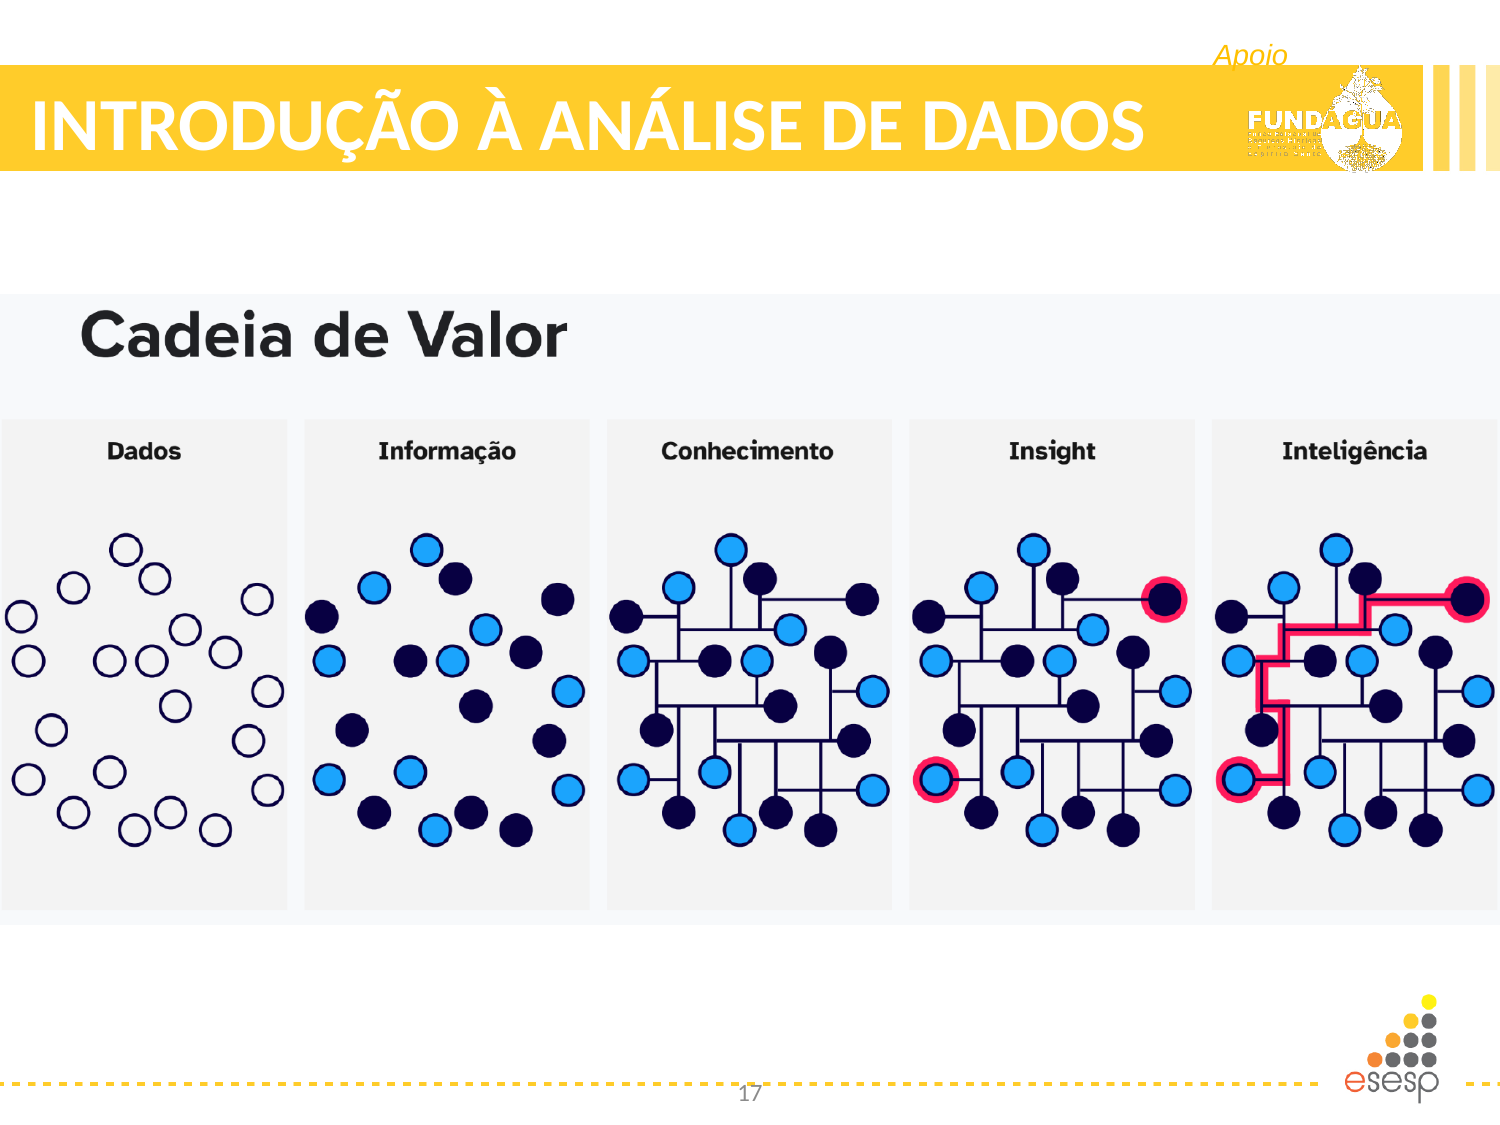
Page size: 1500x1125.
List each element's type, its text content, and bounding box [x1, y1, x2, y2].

title INTRODUÇÃO À ANÁLISE DE DADOS [15, 66, 1209, 173]
text_box Apoio [1198, 29, 1365, 80]
slide_number 17 [0, 1058, 1500, 1125]
picture [0, 0, 1500, 1058]
